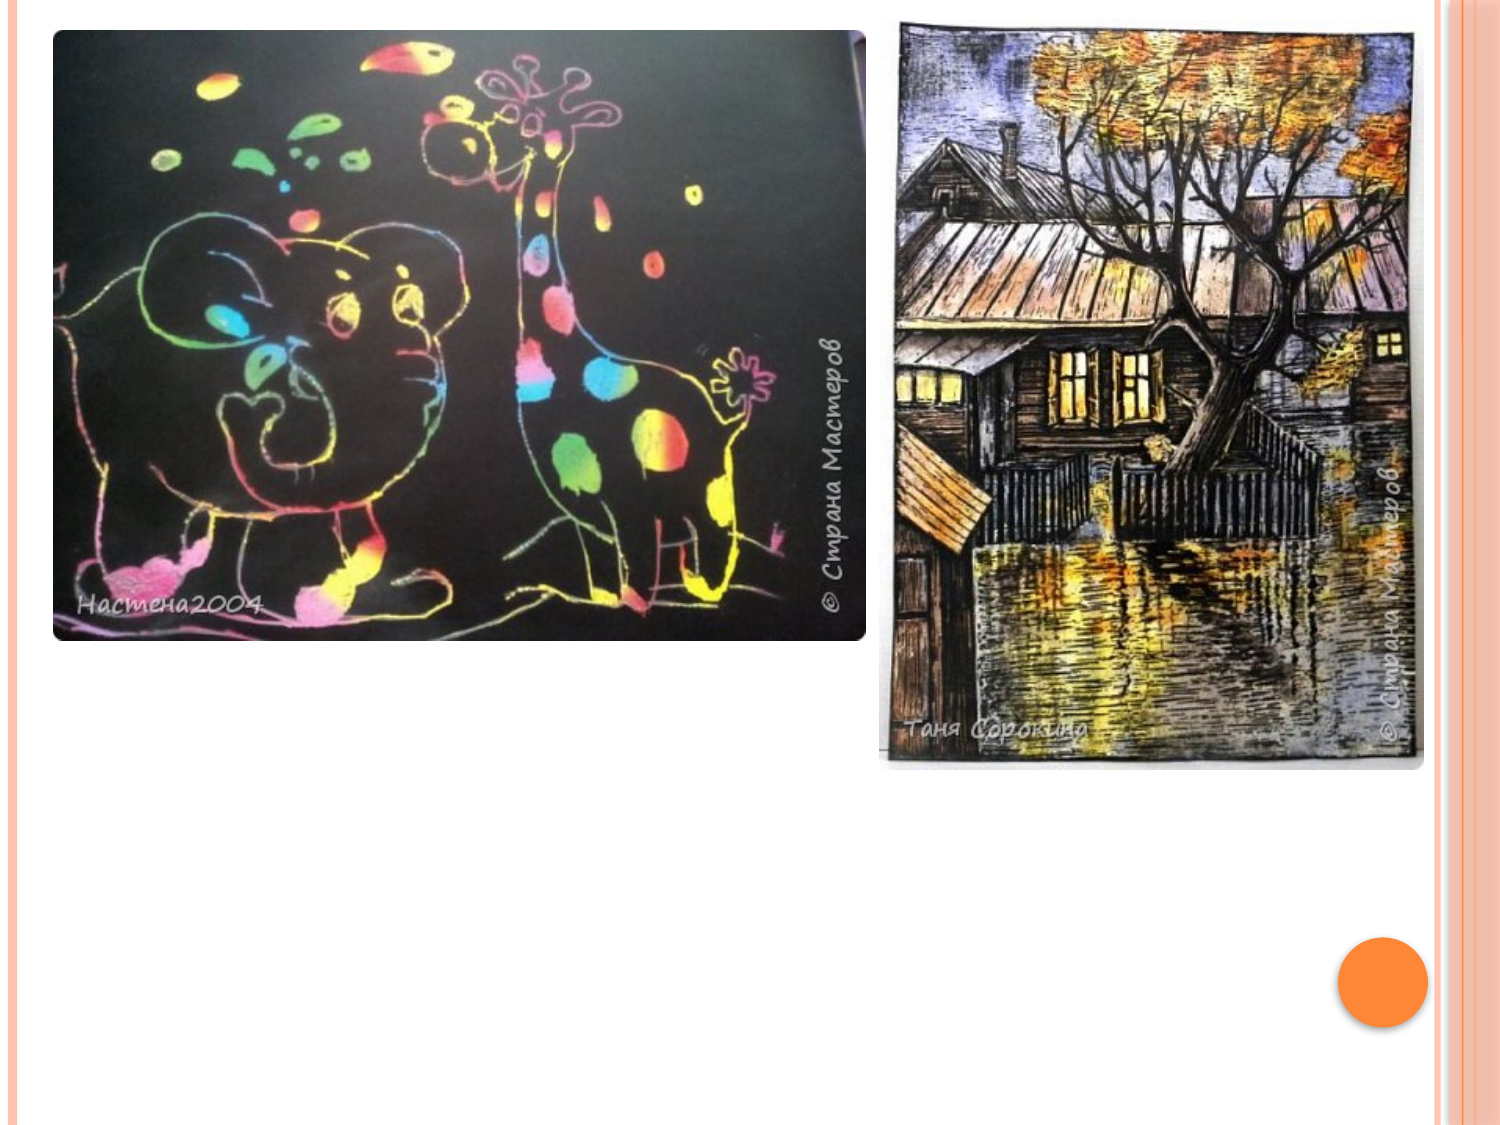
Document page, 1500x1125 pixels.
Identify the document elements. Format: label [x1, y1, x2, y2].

picture [879, 18, 1425, 770]
picture [52, 30, 866, 641]
